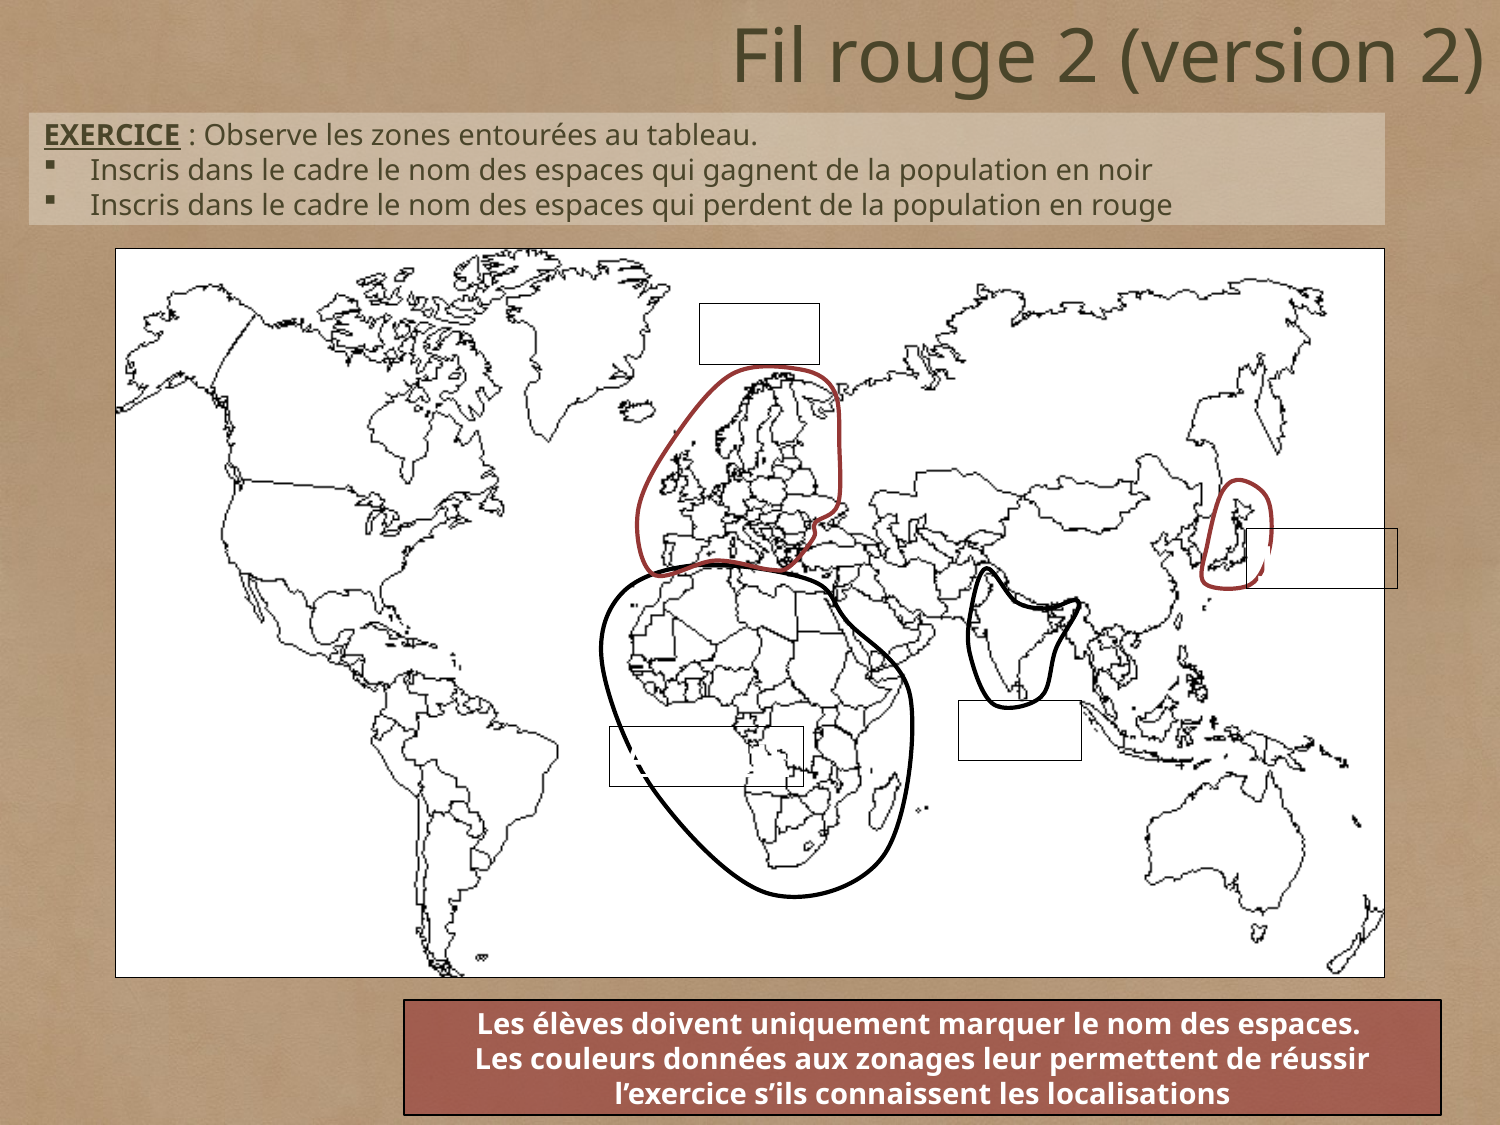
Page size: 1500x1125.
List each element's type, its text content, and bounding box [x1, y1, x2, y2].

picture [0, 105, 1500, 1125]
text_box Fil rouge 2 (version 2) [0, 0, 1500, 105]
text_box Les élèves doivent uniquement marquer le nom des espaces. Les couleurs données aux zonages leur permettent de réussir l’exercice s’ils connaissent les localisations [402, 998, 1443, 1117]
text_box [114, 248, 1385, 978]
text_box Exercice : Observe les zones entourées au tableau. Inscris dans le cadre le nom des espaces qui gagnent de la population en noir Inscris dans le cadre le nom des espaces qui perdent de la population en rouge [27, 111, 1387, 227]
